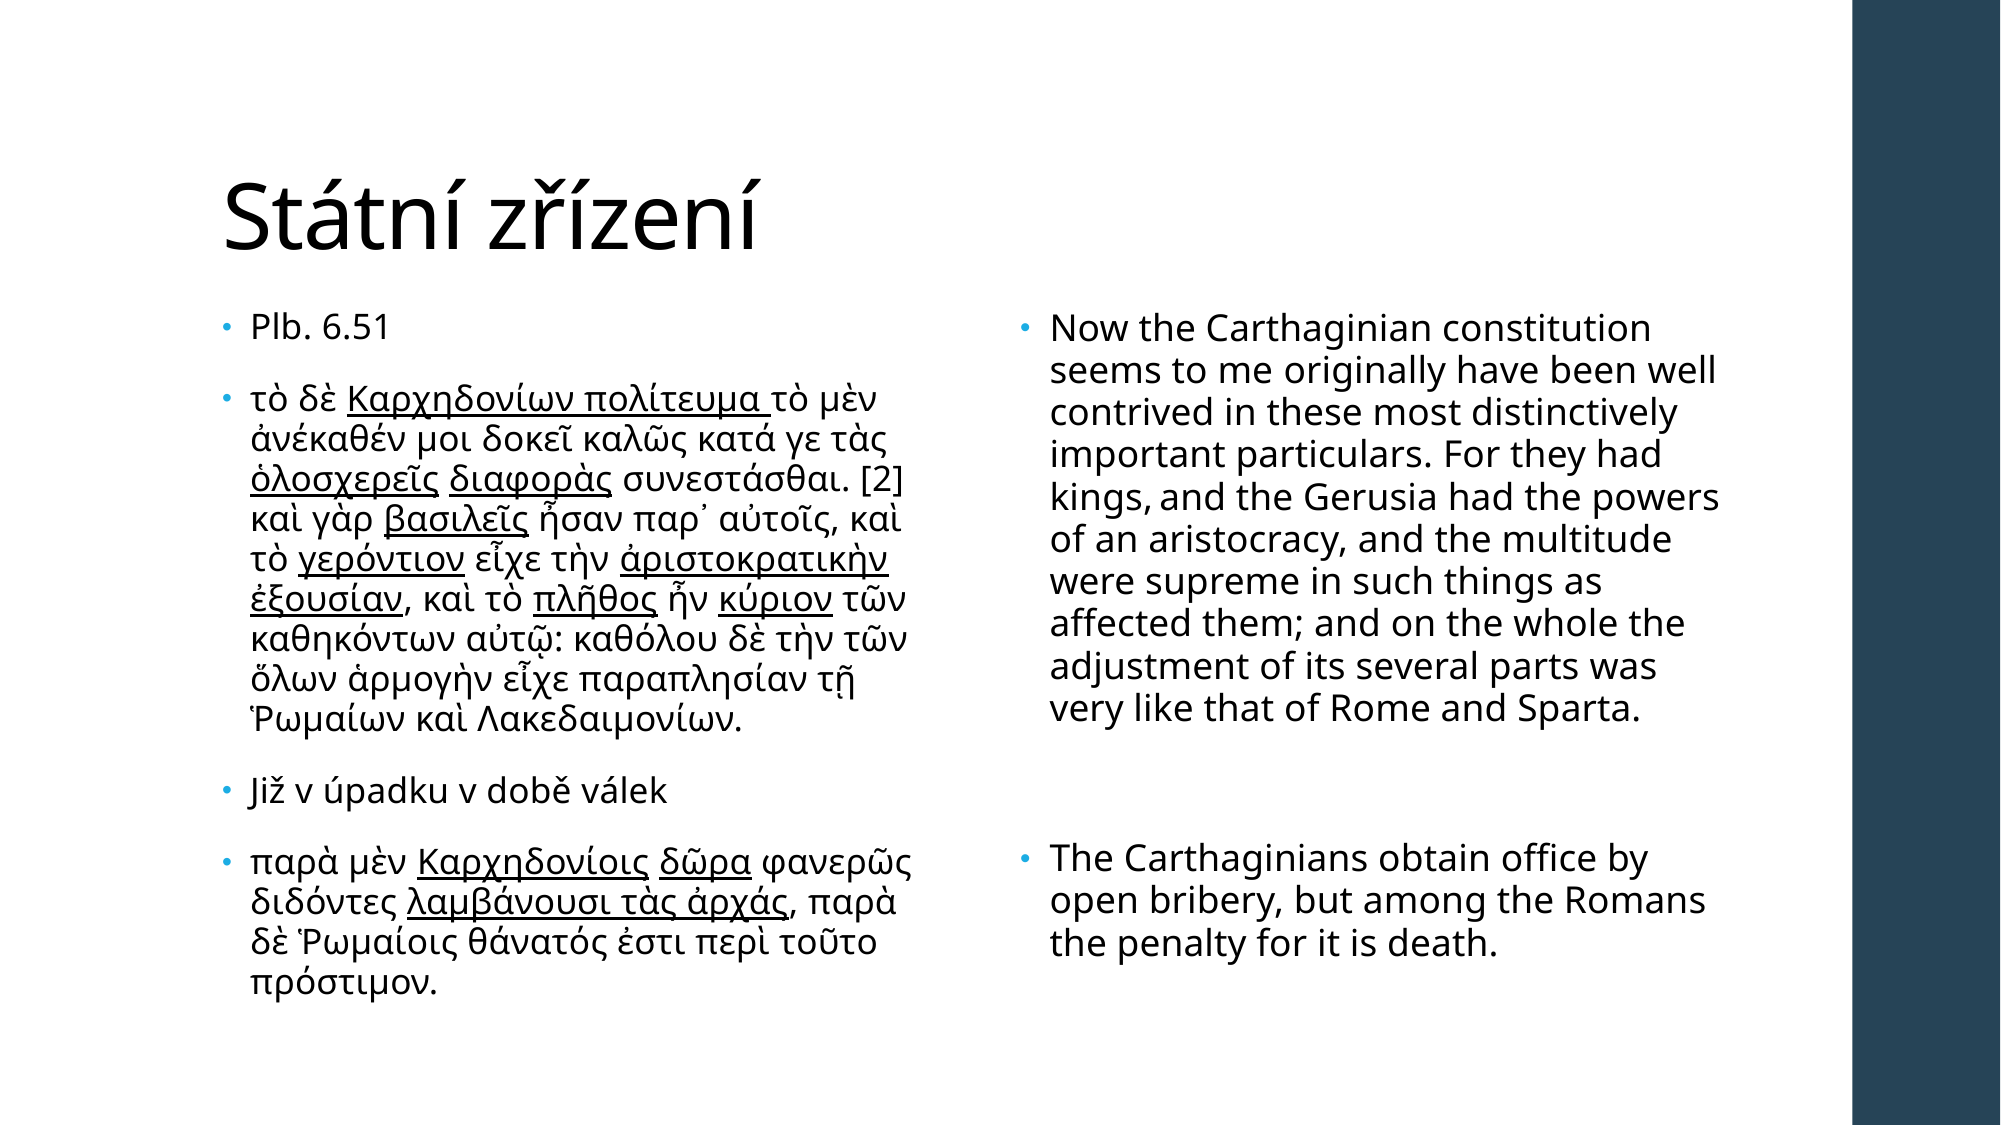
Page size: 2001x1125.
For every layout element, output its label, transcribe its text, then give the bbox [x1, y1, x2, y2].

list Plb. 6.51 τὸ δὲ Καρχηδονίων πολίτευμα τὸ μὲν ἀνέκαθέν μοι δοκεῖ καλῶς κατά γε τὰς ὁλοσχερεῖς διαφορὰς συνεστάσθαι. [2] καὶ γὰρ βασιλεῖς ἦσαν παρ᾽ αὐτοῖς, καὶ τὸ γερόντιον εἶχε τὴν ἀριστοκρατικὴν ἐξουσίαν, καὶ τὸ πλῆθος ἦν κύριον τῶν καθηκόντων αὐτῷ: καθόλου δὲ τὴν τῶν ὅλων ἁρμογὴν εἶχε παραπλησίαν τῇ Ῥωμαίων καὶ Λακεδαιμονίων. Již v úpadku v době válek παρὰ μὲν Καρχηδονίοις δῶρα φανερῶς διδόντες λαμβάνουσι τὰς ἀρχάς, παρὰ δὲ Ῥωμαίοις θάνατός ἐστι περὶ τοῦτο πρόστιμον. [206, 299, 942, 1014]
title Státní zřízení [206, 60, 1797, 278]
list Now the Carthaginian constitution seems to me originally have been well contrived in these most distinctively important particulars. For they had kings, and the Gerusia had the powers of an aristocracy, and the multitude were supreme in such things as affected them; and on the whole the adjustment of its several parts was very like that of Rome and Sparta. The Carthaginians obtain office by open bribery, but among the Romans the penalty for it is death. [1005, 299, 1740, 1014]
